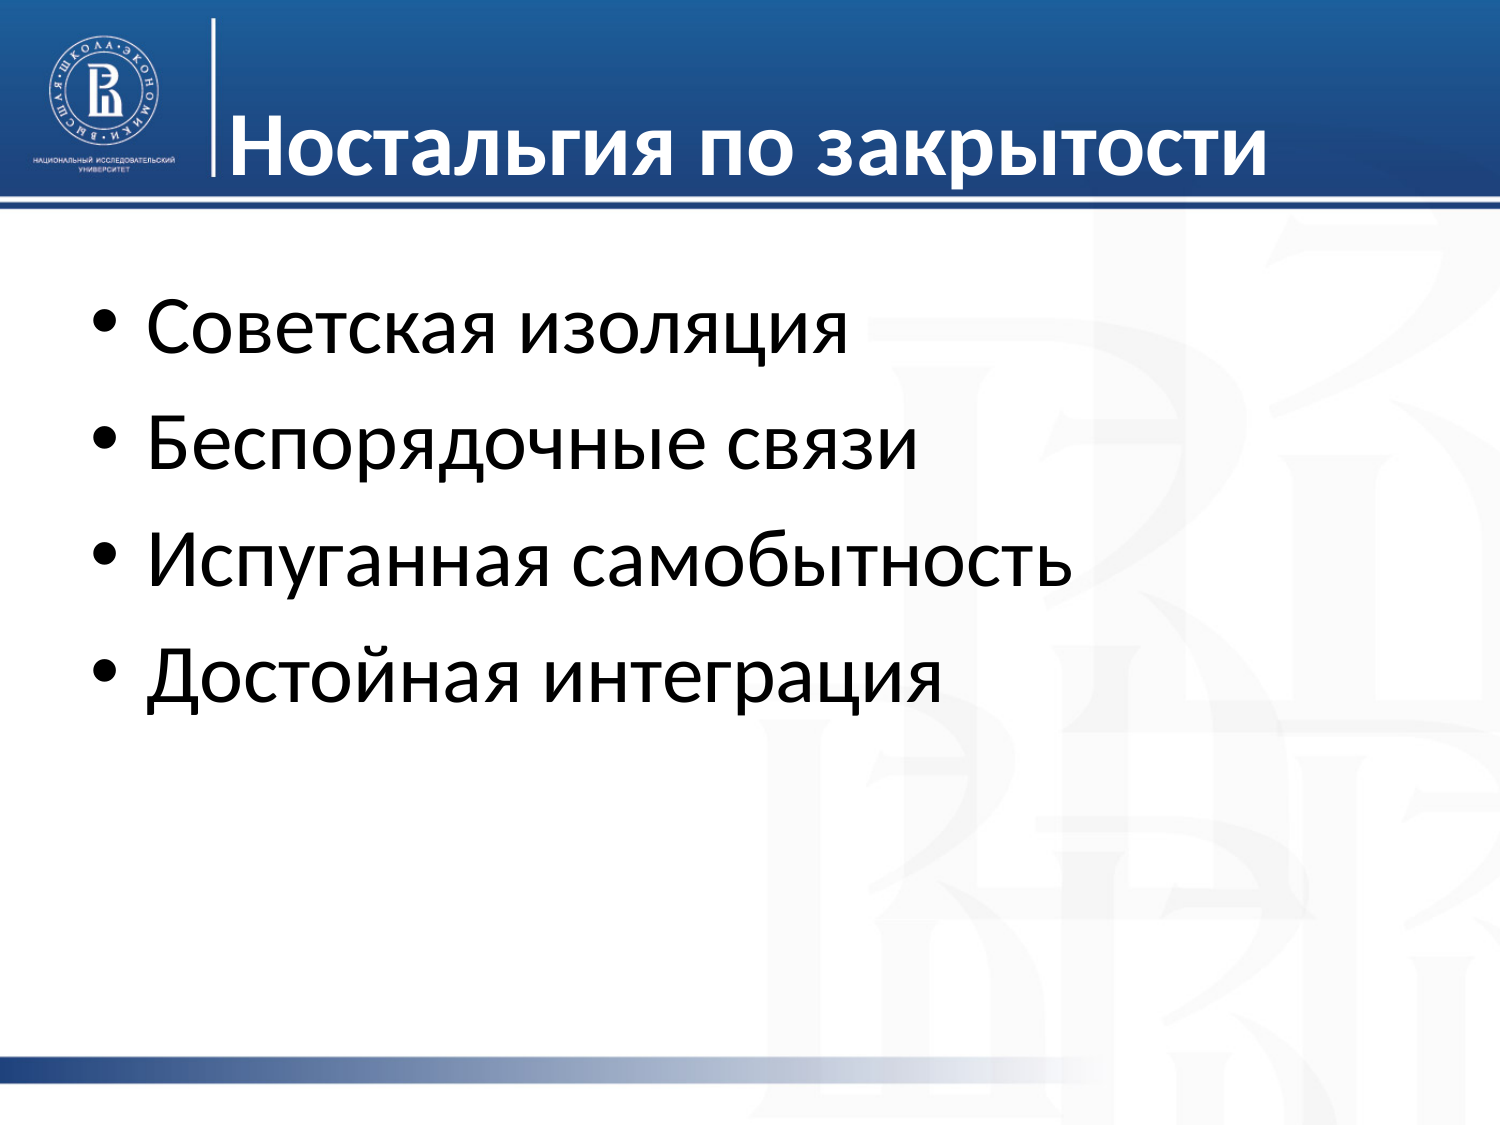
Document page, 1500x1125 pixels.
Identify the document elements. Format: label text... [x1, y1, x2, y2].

title Ностальгия по закрытости [74, 44, 1426, 233]
list Советская изоляция Беспорядочные связи Испуганная самобытность Достойная интеграция [74, 262, 1426, 1006]
picture [0, 0, 1500, 1125]
